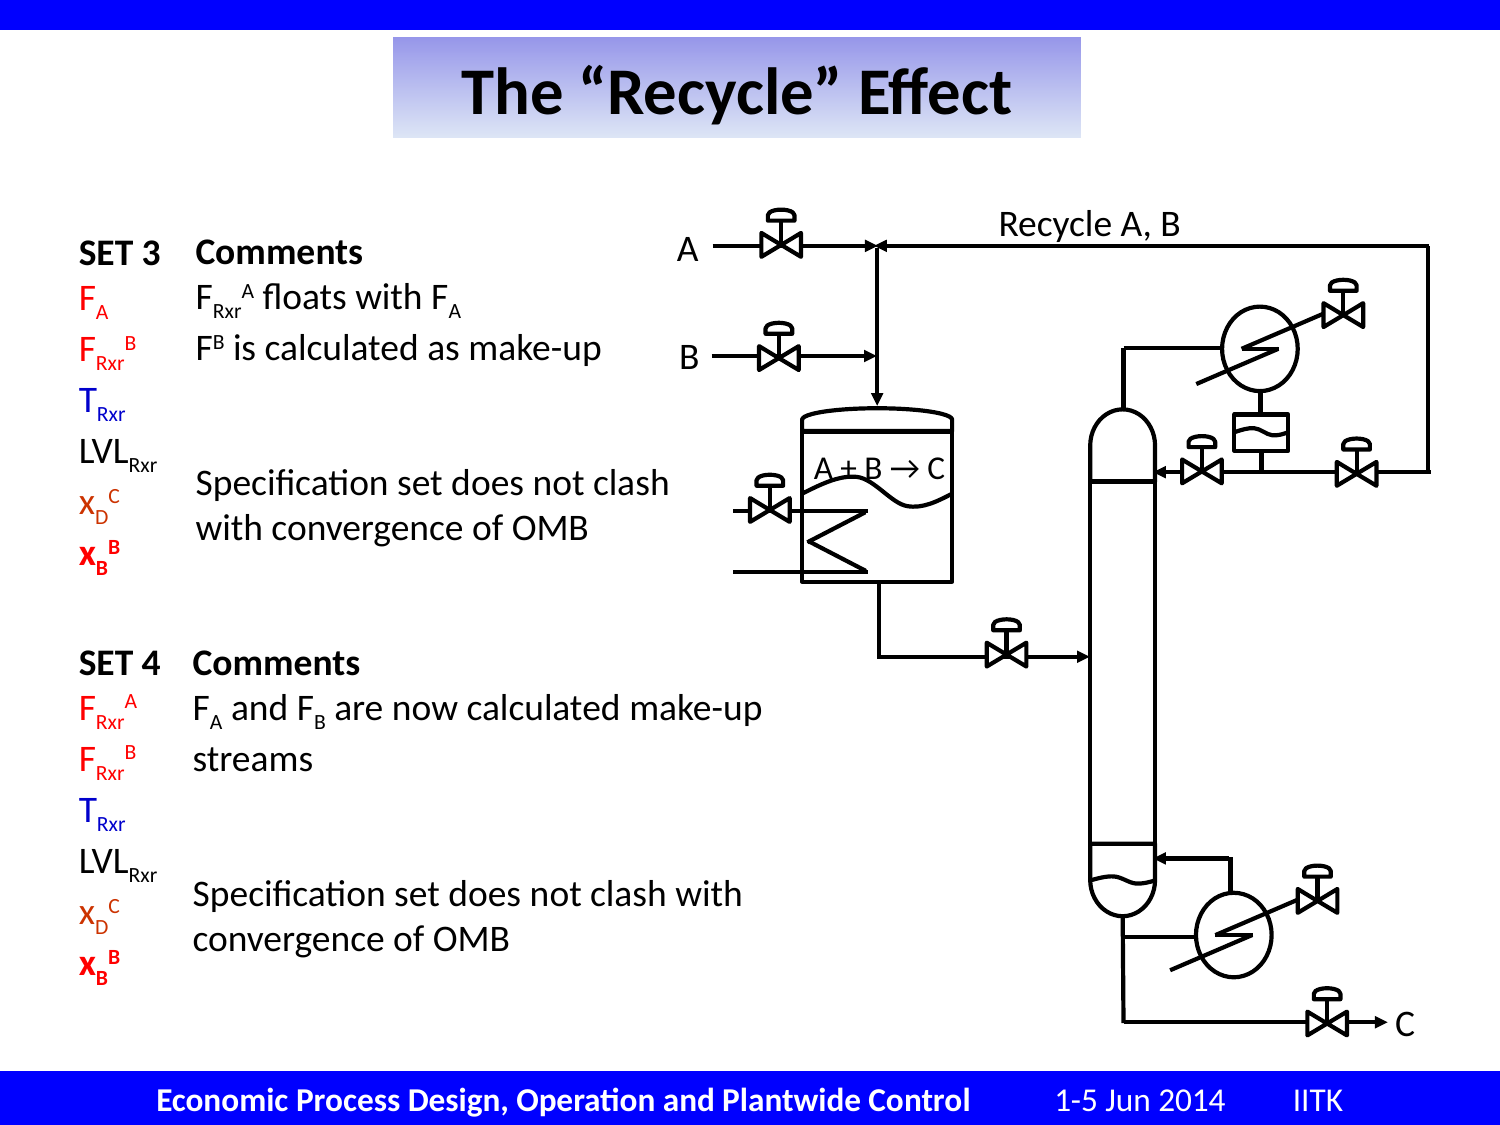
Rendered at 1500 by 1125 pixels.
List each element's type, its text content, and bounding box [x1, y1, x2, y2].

title The “Recycle” Effect [393, 37, 1081, 138]
text_box Comments FA and FB are now calculated make-up streams Specification set does not clash with convergence of OMB [177, 630, 656, 967]
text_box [62, 219, 716, 554]
text_box SET 4 FRxrA FRxrB TRxr LVLRxr xDC xBB [63, 630, 176, 997]
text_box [661, 191, 1432, 1052]
